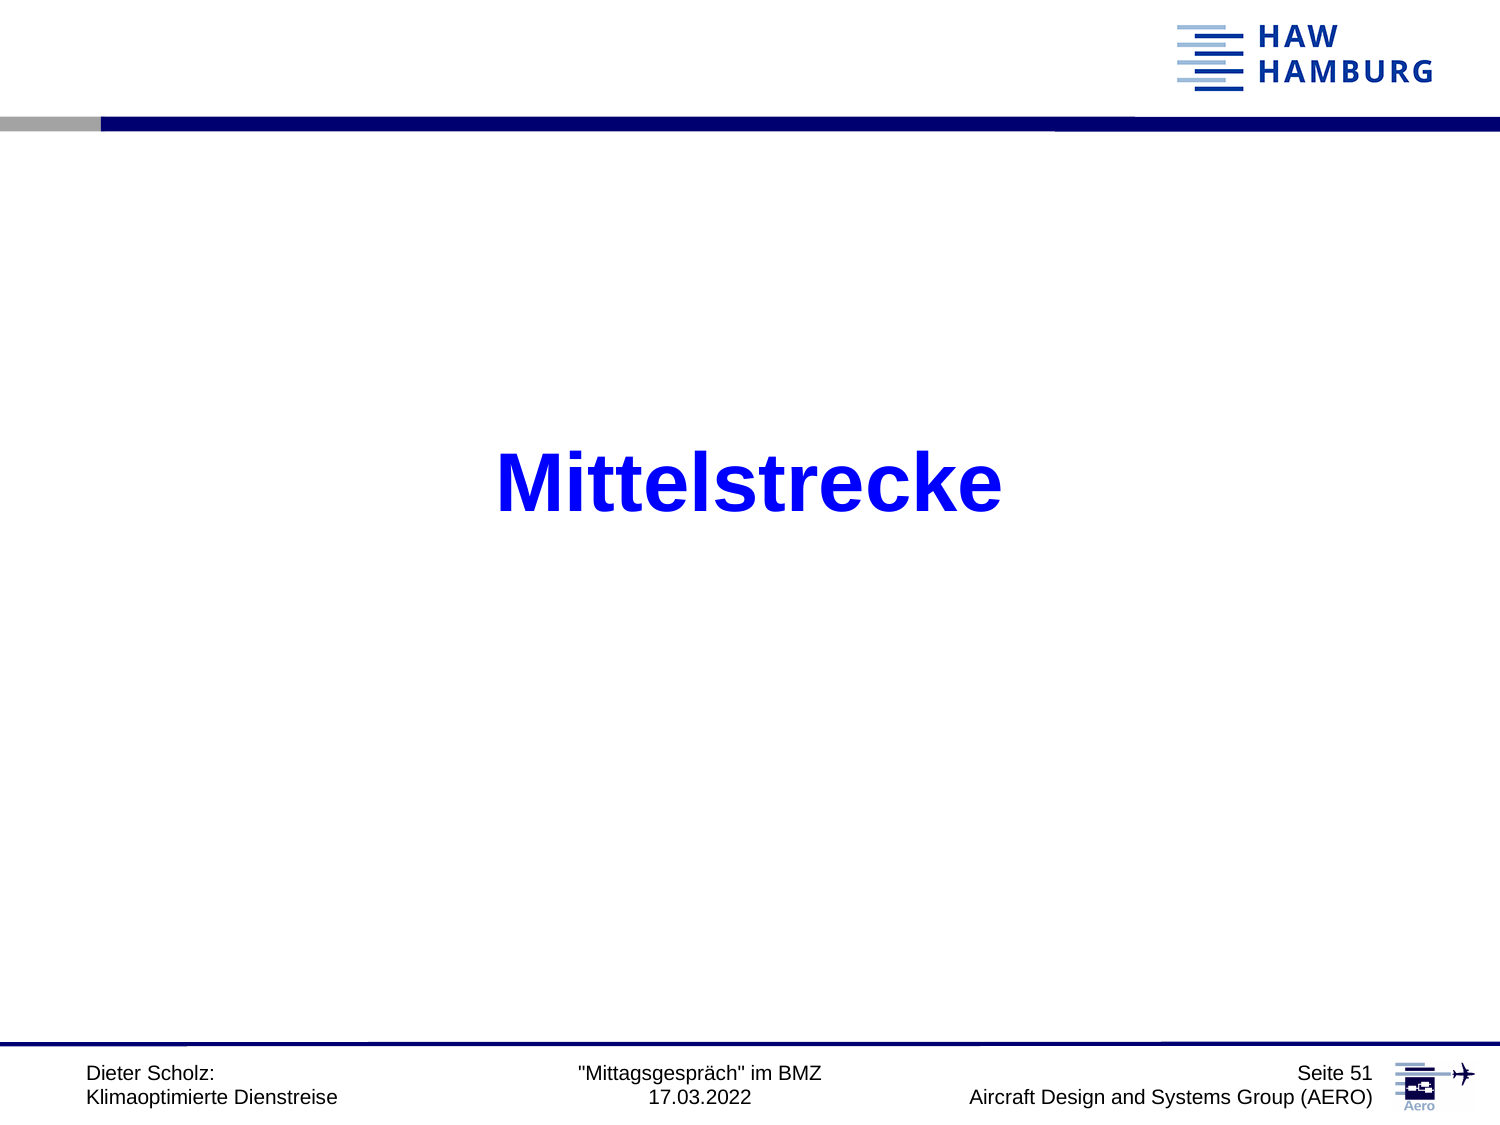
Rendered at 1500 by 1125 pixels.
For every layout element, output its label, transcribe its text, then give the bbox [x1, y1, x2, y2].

picture [1393, 1060, 1477, 1112]
text_box Mittelstrecke [43, 420, 1457, 536]
picture [1155, 3, 1452, 113]
